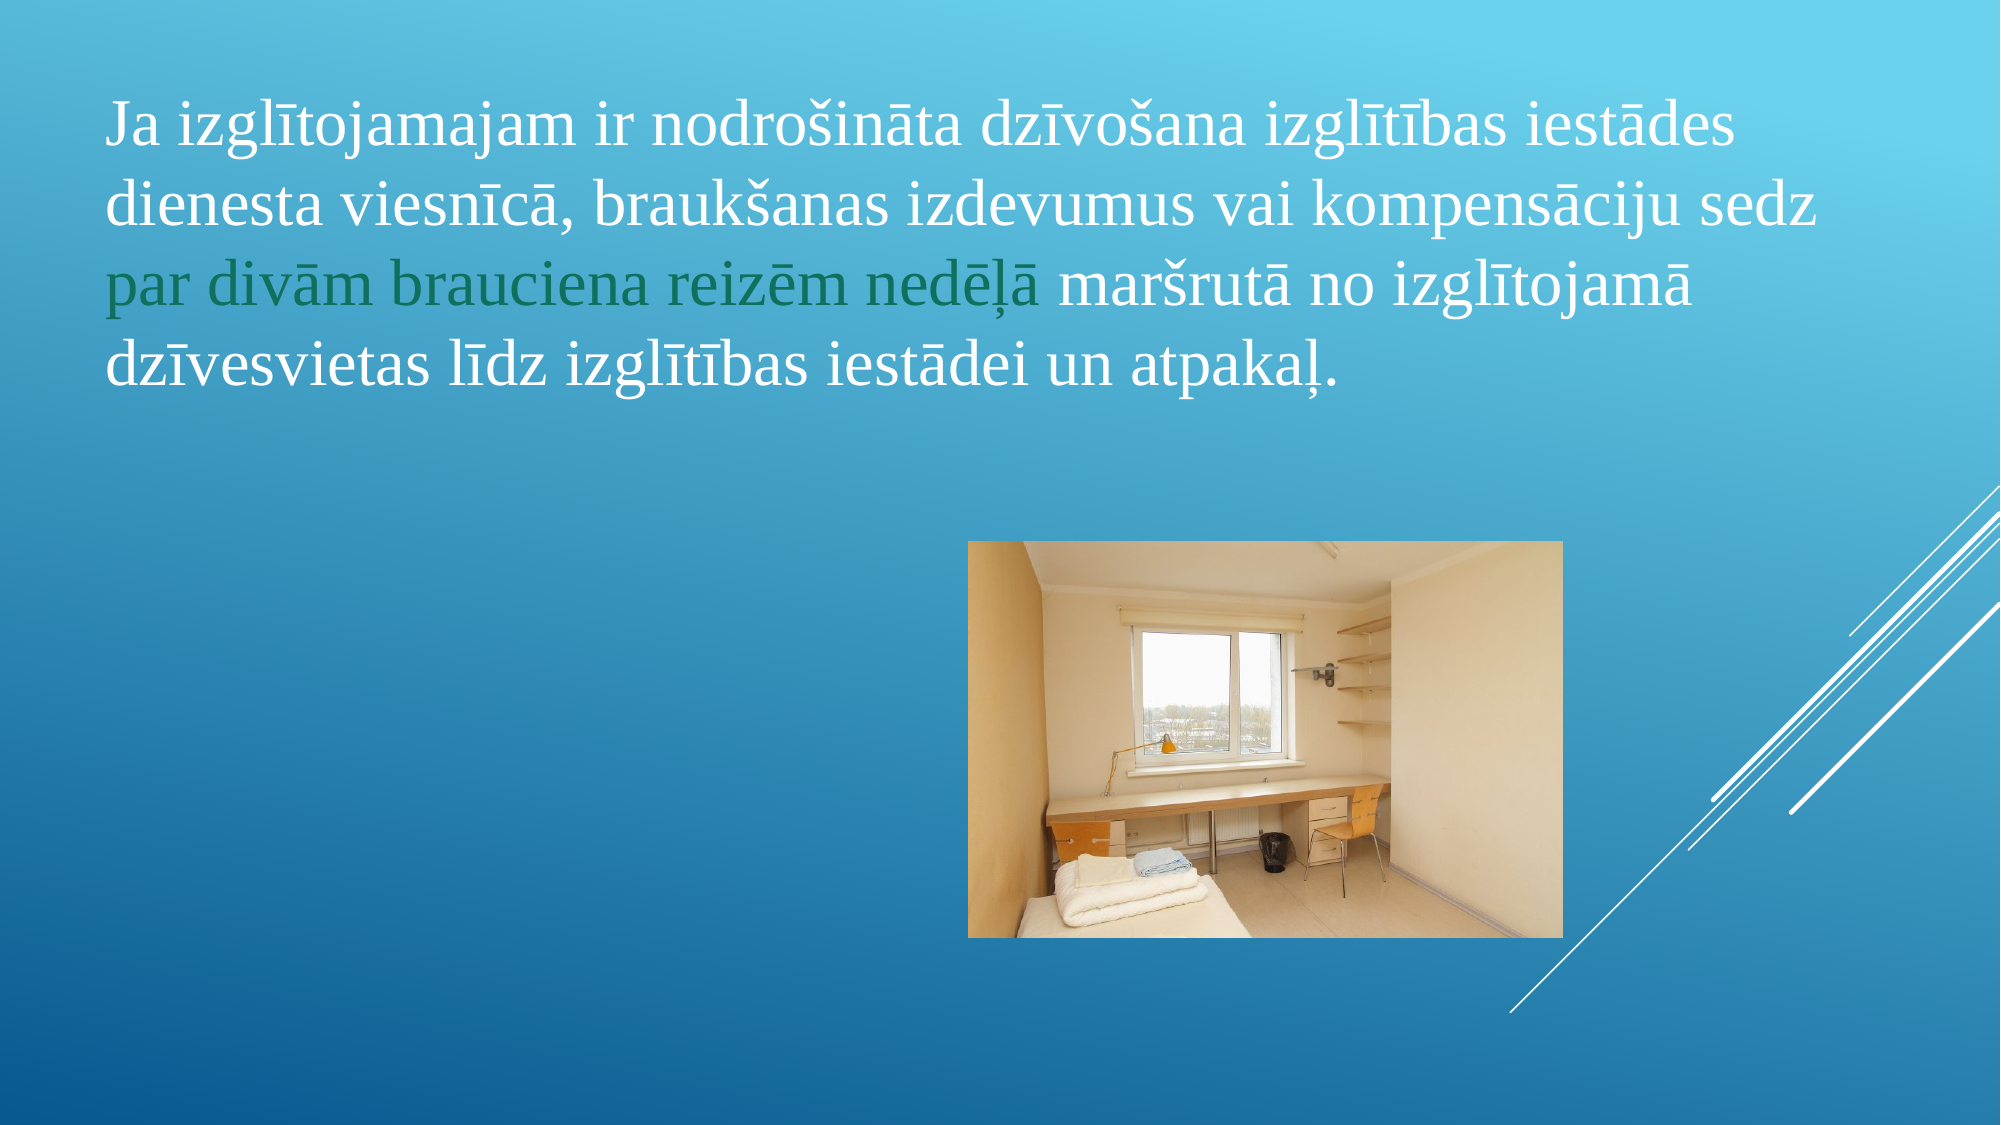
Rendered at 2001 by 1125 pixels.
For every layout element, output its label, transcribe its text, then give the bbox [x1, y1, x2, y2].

picture [968, 541, 1563, 938]
text_box Ja izglītojamajam ir nodrošināta dzīvošana izglītības iestādes dienesta viesnīcā, braukšanas izdevumus vai kompensāciju sedz par divām brauciena reizēm nedēļā maršrutā no izglītojamā dzīvesvietas līdz izglītības iestādei un atpakaļ. [90, 71, 1909, 406]
